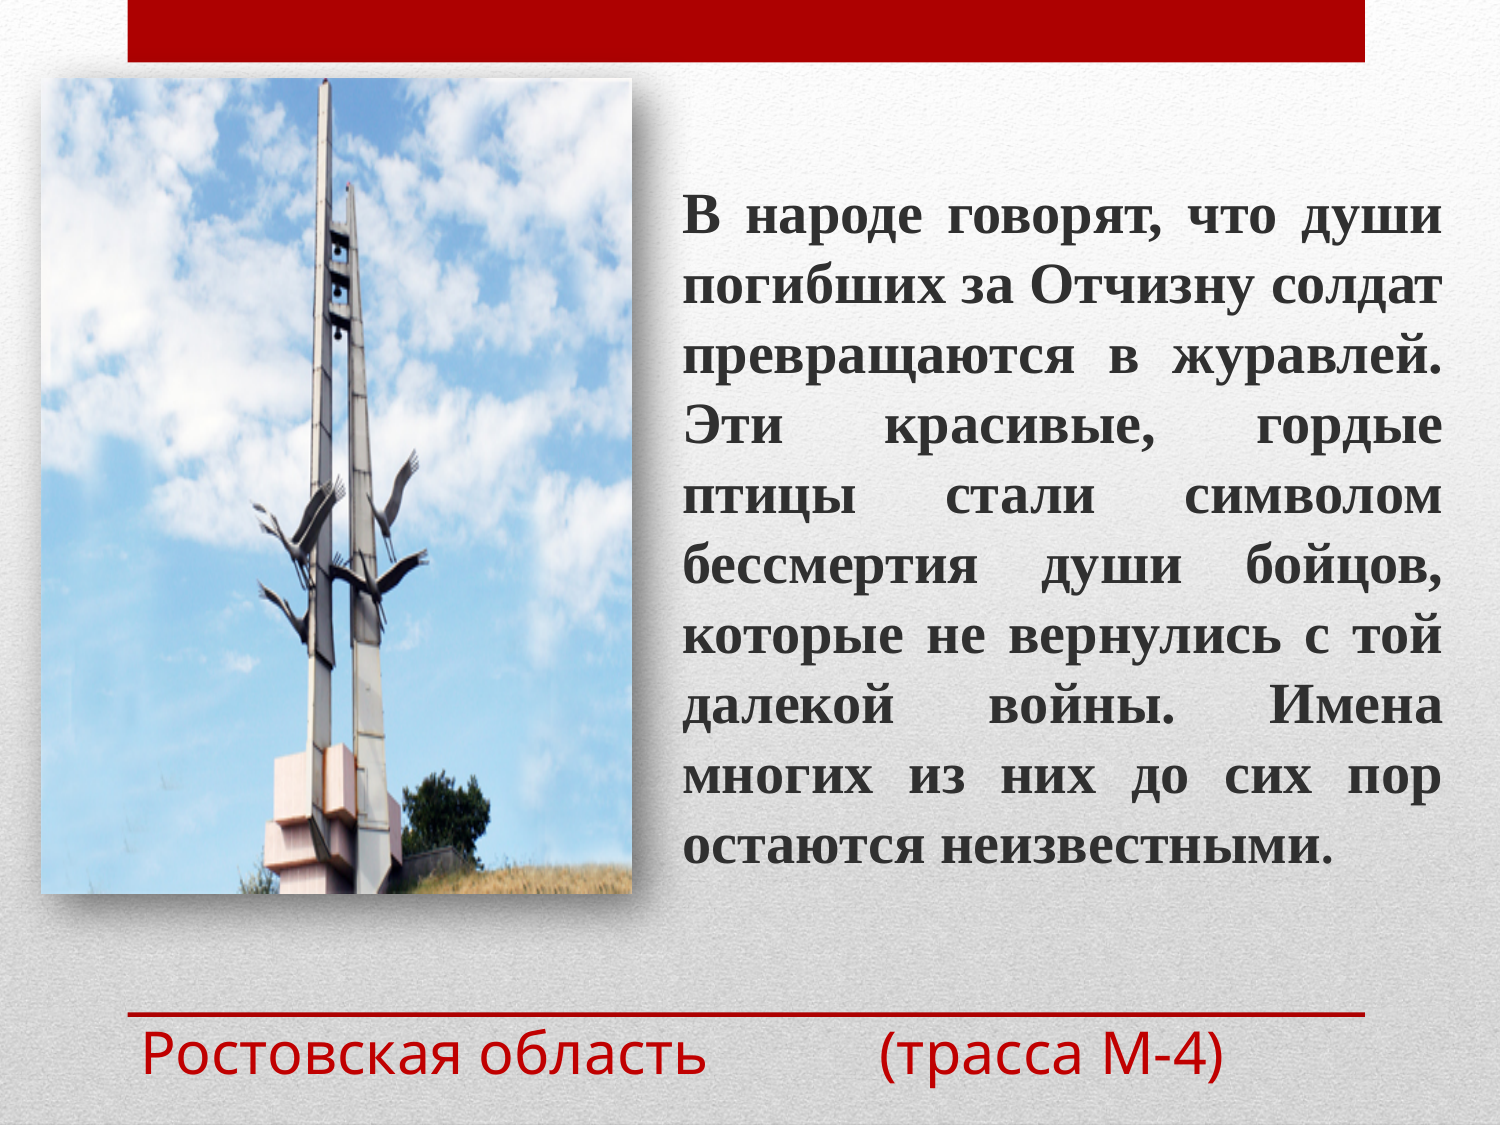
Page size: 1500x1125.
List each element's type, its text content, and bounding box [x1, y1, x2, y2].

title Ростовская область (трасса М-4) [125, 964, 1377, 1094]
list В народе говорят, что души погибших за Отчизну солдат превращаются в журавлей. Эти красивые, гордые птицы стали символом бессмертия души бойцов, которые не вернулись с той далекой войны. Имена многих из них до сих пор остаются неизвестными. [667, 75, 1459, 976]
picture [40, 77, 633, 894]
